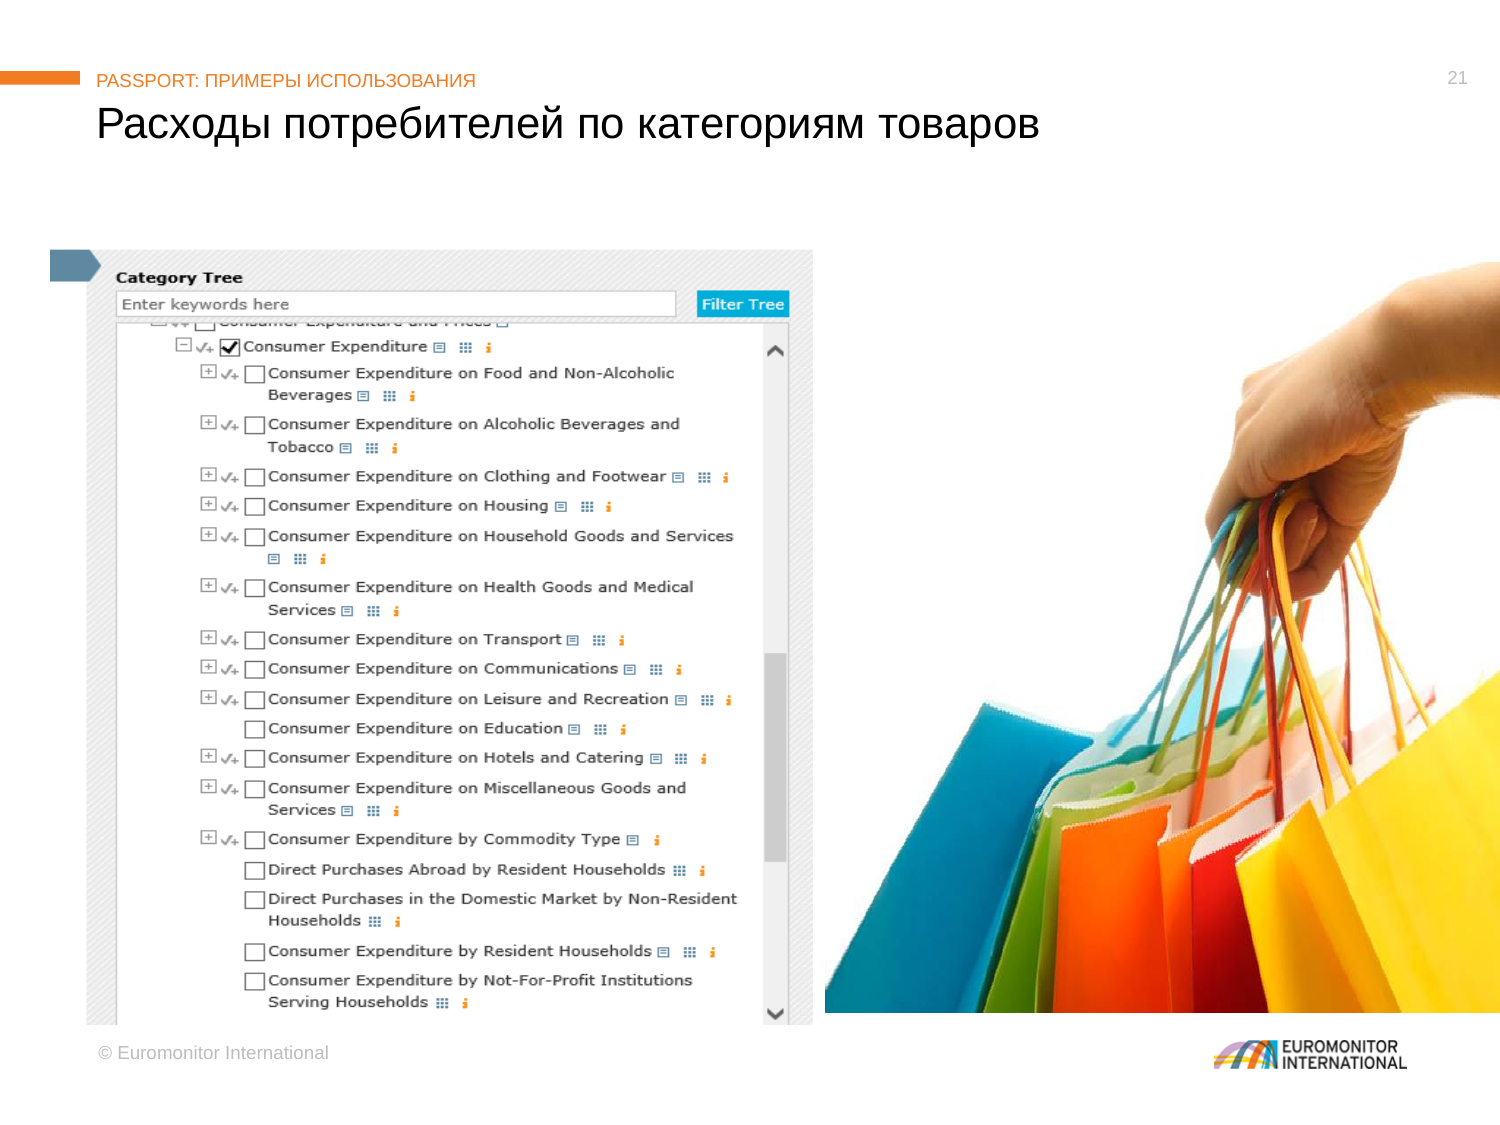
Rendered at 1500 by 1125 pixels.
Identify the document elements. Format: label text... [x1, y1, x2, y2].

subtitle Расходы потребителей по категориям товаров [96, 98, 1404, 164]
picture [1214, 1040, 1407, 1069]
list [49, 162, 813, 1026]
title Passport: примеры использования [95, 65, 1405, 92]
picture [824, 262, 1500, 1013]
